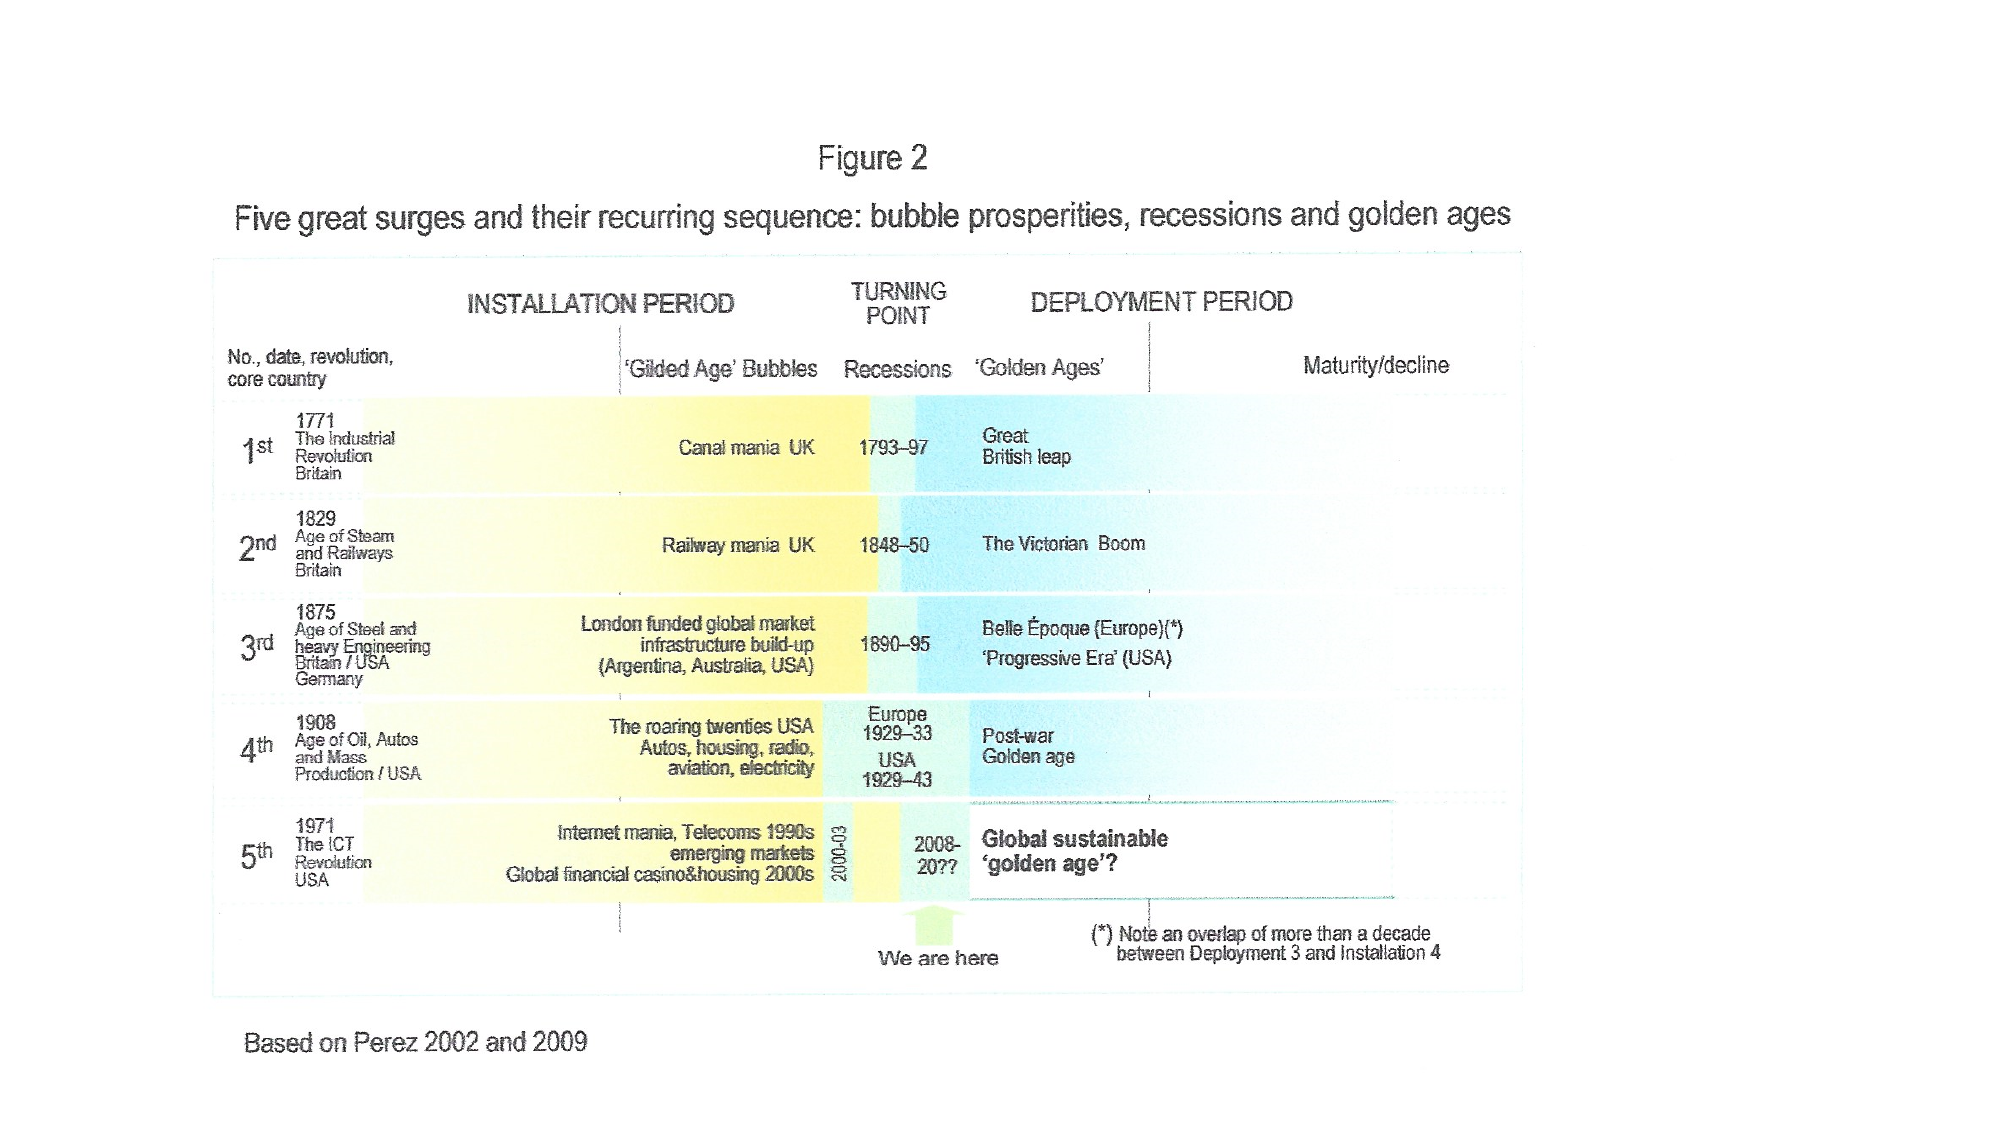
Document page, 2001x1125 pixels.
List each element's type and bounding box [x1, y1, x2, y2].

picture [149, 111, 1686, 1089]
